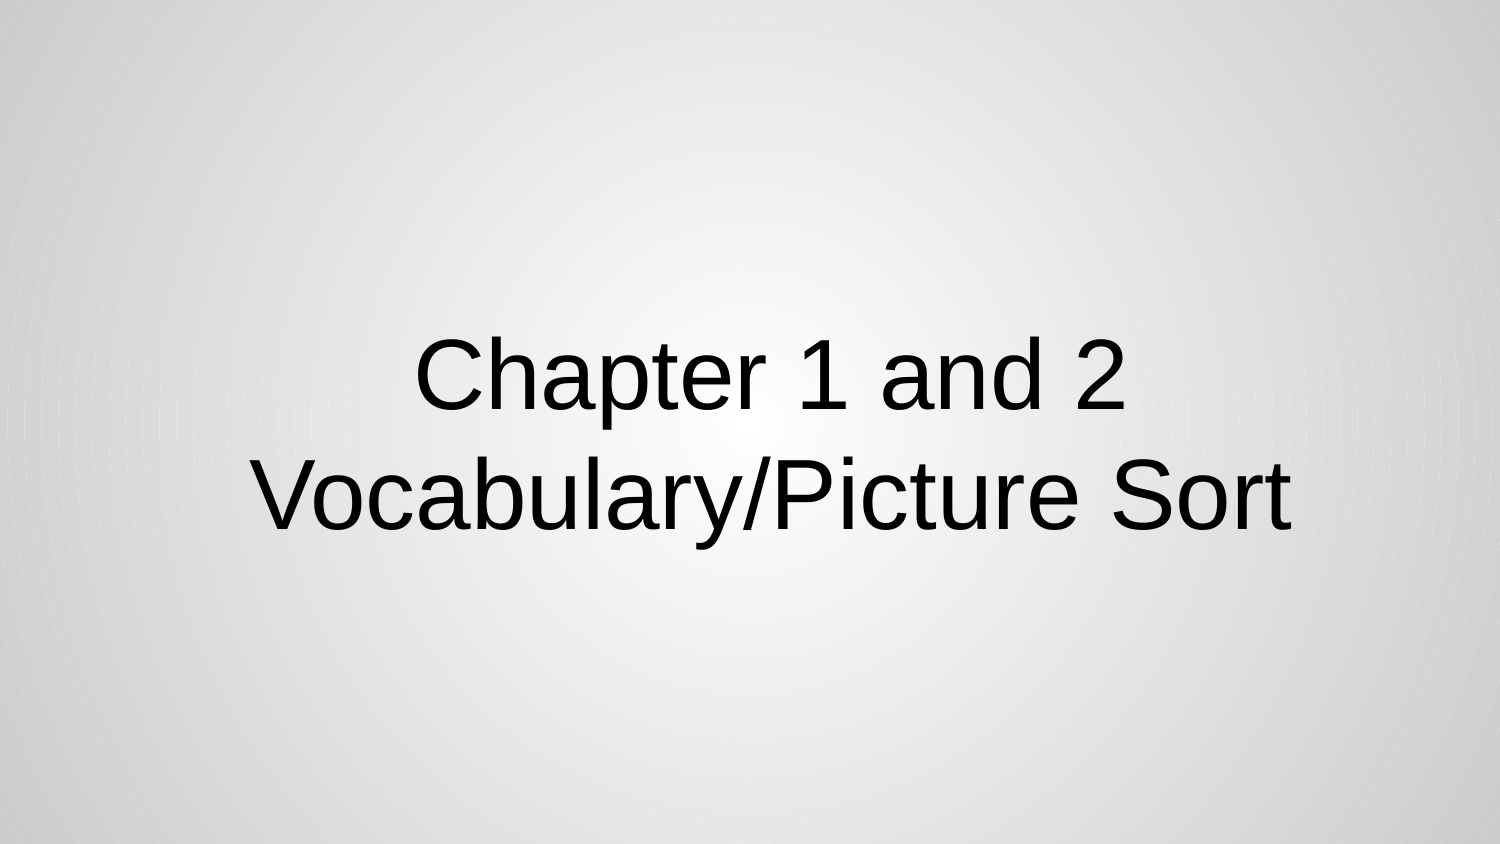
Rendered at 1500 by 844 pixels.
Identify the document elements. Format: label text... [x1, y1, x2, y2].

text_box Chapter 1 and 2 Vocabulary/Picture Sort [112, 76, 1431, 783]
